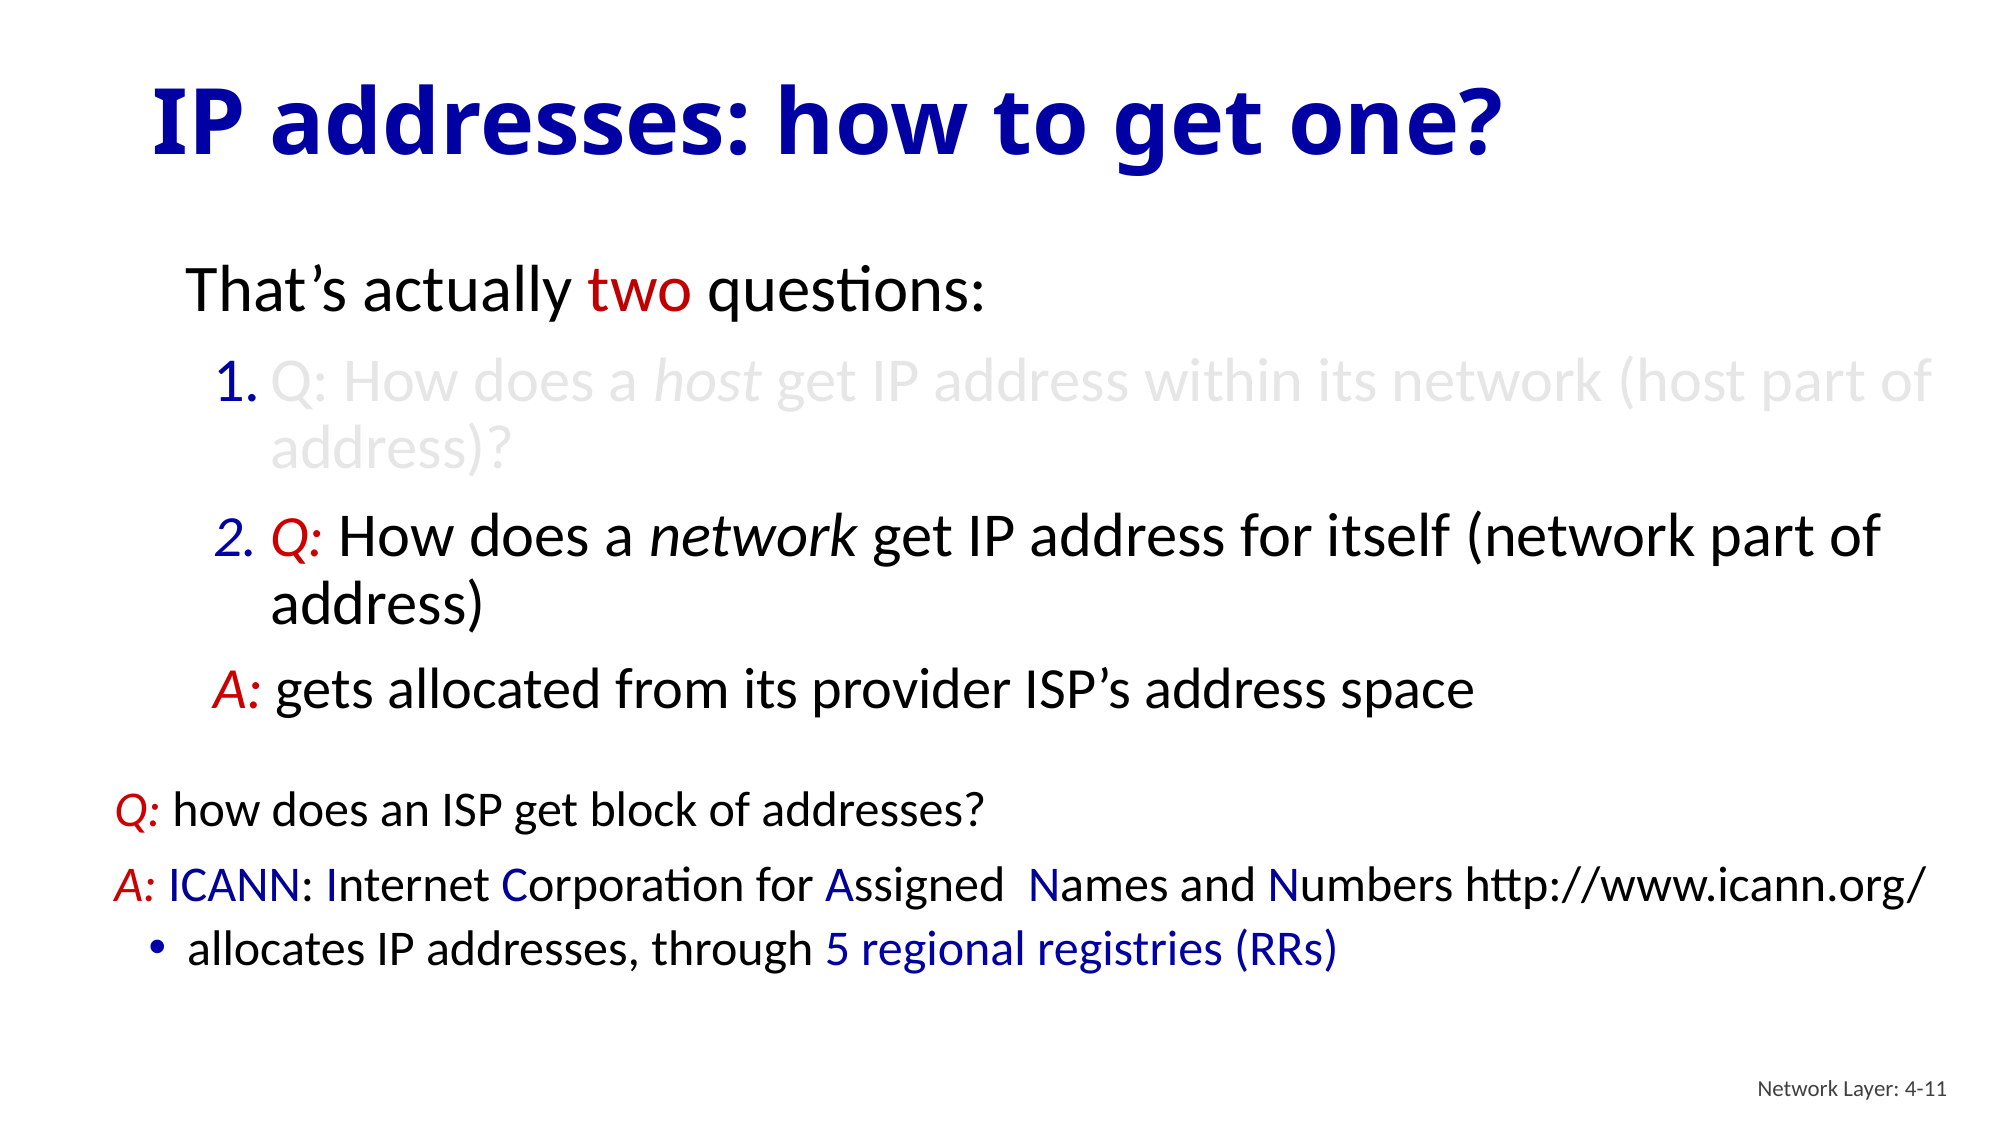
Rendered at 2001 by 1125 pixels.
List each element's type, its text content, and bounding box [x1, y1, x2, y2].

title IP addresses: how to get one? [137, 51, 1863, 198]
slide_number Network Layer: 4-11 [1512, 1056, 1963, 1117]
text_box That’s actually two questions: Q: How does a host get IP address within its network (host part of address)? Q: How does a network get IP address for itself (network part of address) A: gets allocated from its provider ISP’s address space [149, 246, 1970, 776]
text_box Q: how does an ISP get block of addresses? A: ICANN: Internet Corporation for Assigned Names and Numbers http://www.icann.org/ allocates IP addresses, through 5 regional registries (RRs) [77, 775, 1963, 1036]
